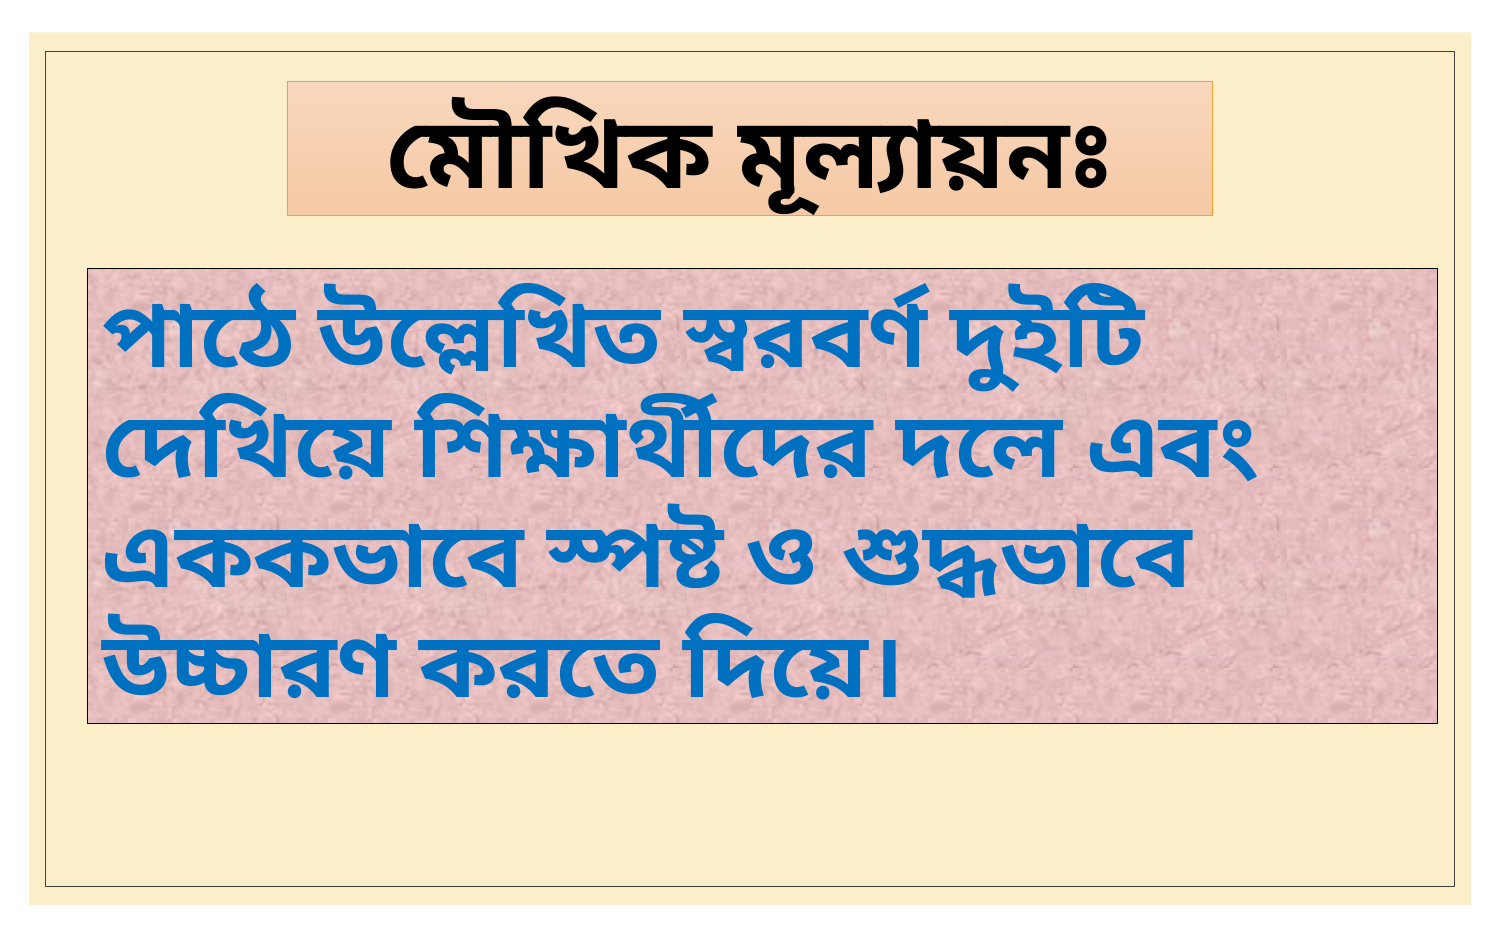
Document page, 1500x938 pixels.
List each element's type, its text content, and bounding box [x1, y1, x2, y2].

text_box পাঠে উল্লেখিত স্বরবর্ণ দুইটি দেখিয়ে শিক্ষার্থীদের দলে এবং এককভাবে স্পষ্ট ও শুদ্ধভাবে উচ্চারণ করতে দিয়ে। [87, 268, 1438, 724]
text_box মৌখিক মূল্যায়নঃ [287, 81, 1213, 216]
